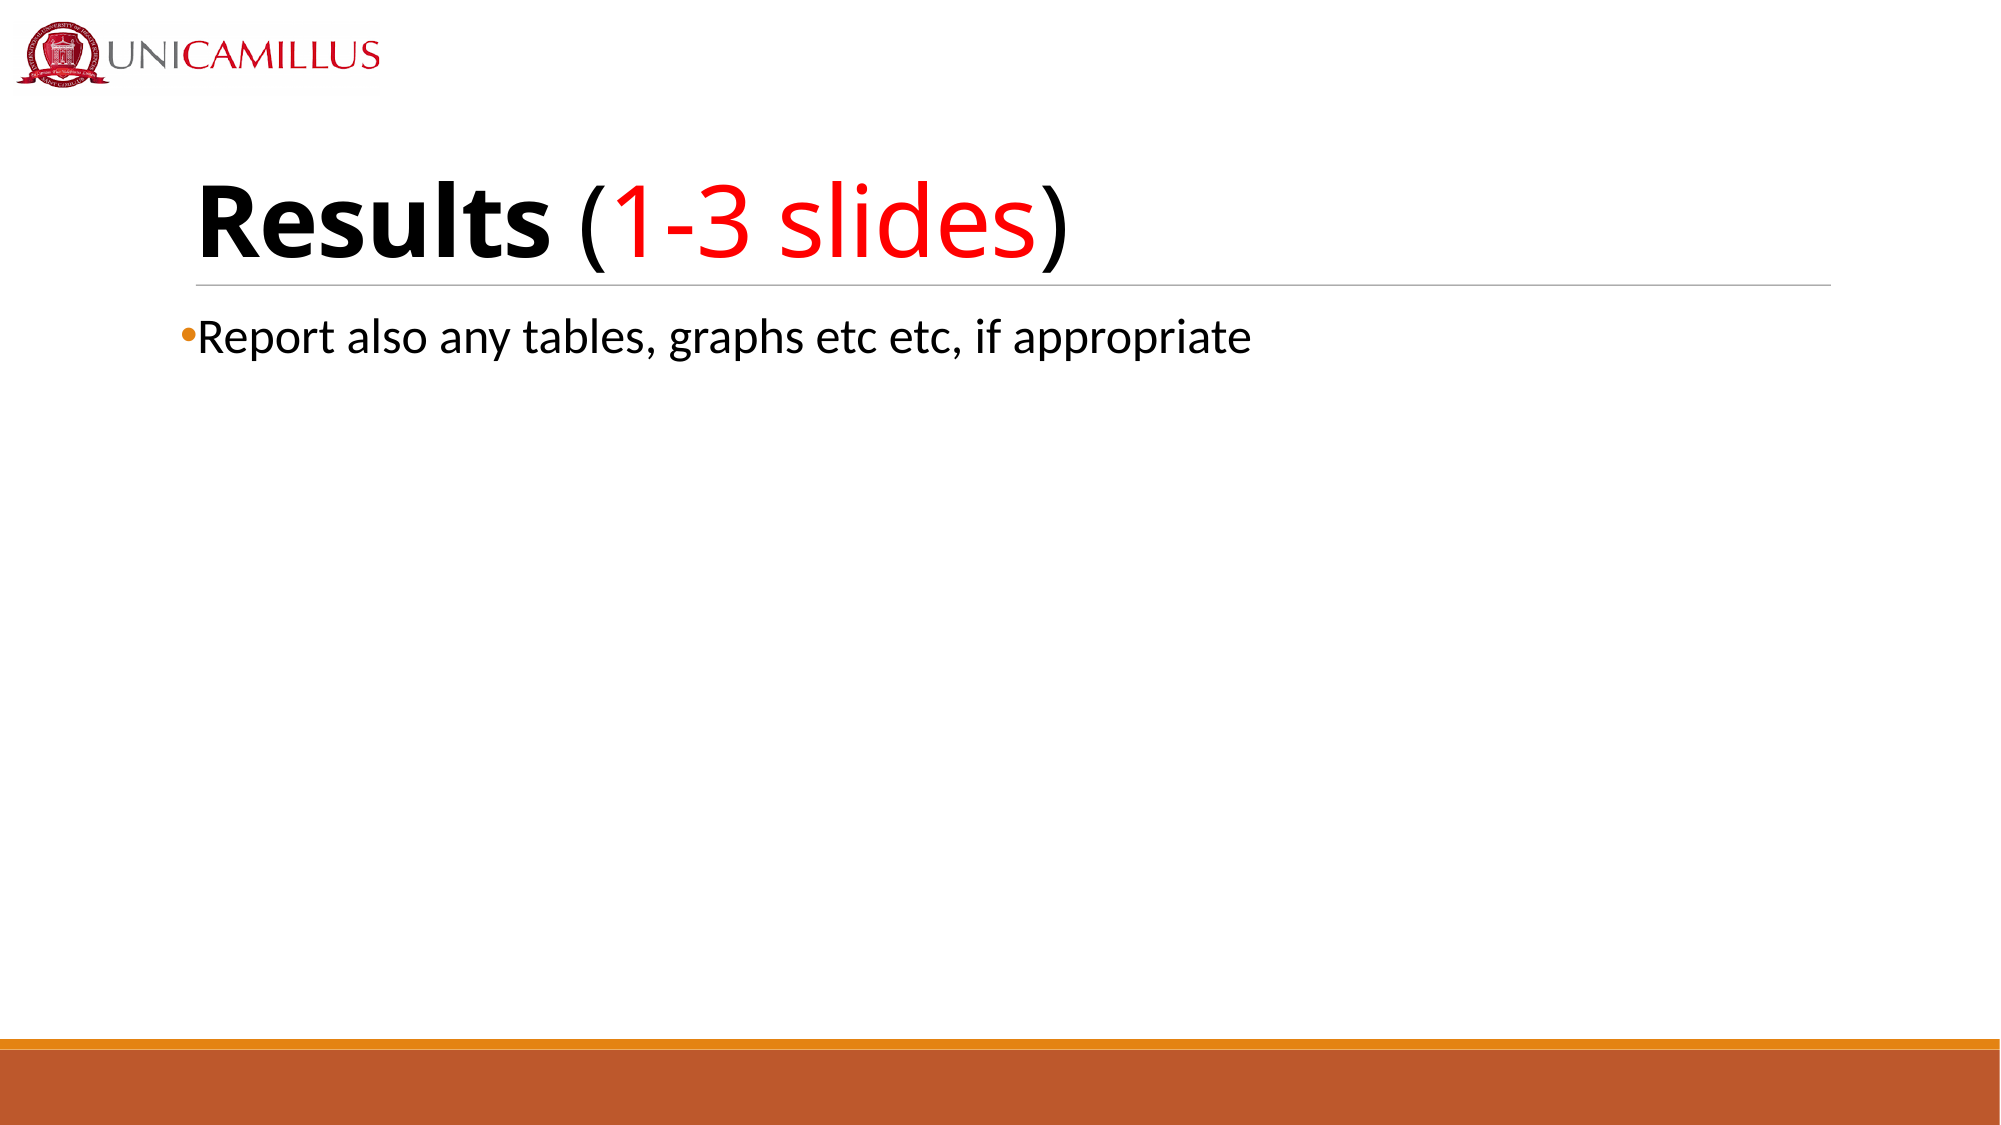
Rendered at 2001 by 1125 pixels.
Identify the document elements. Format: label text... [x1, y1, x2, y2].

text_box Results (1-3 slides) [180, 47, 1830, 285]
picture [0, 0, 393, 100]
text_box Report also any tables, graphs etc etc, if appropriate [180, 302, 1830, 963]
